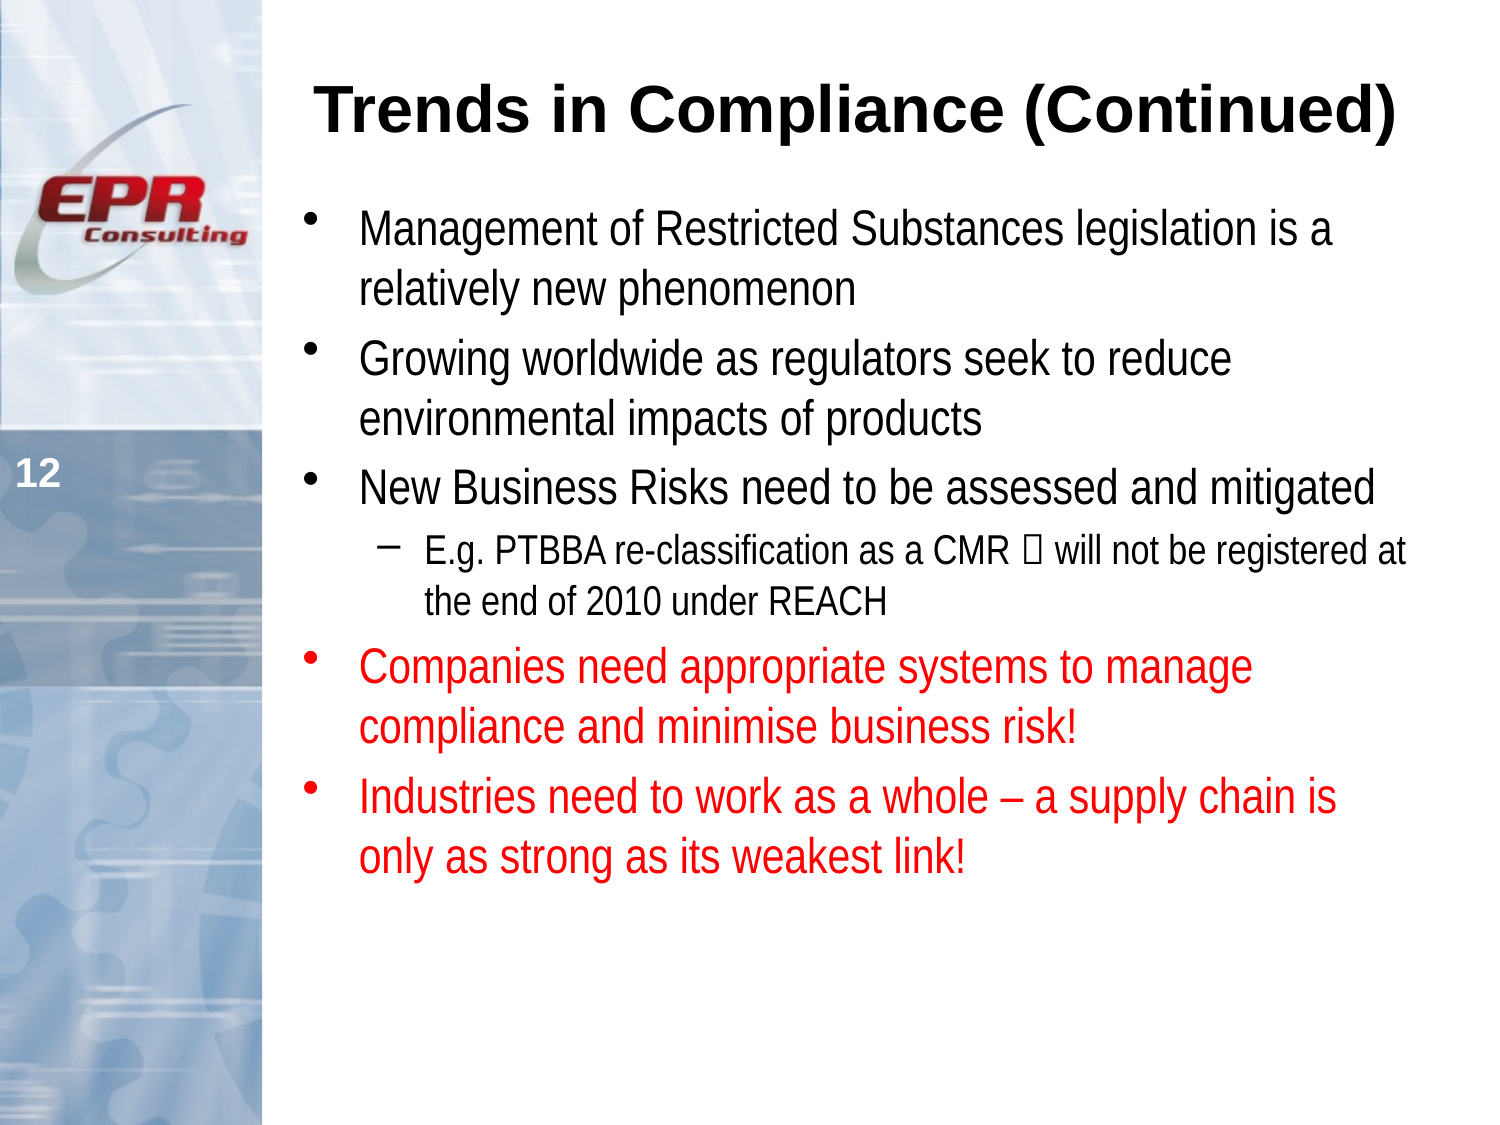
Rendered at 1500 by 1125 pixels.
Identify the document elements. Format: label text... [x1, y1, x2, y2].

list Management of Restricted Substances legislation is a relatively new phenomenon Growing worldwide as regulators seek to reduce environmental impacts of products New Business Risks need to be assessed and mitigated E.g. PTBBA re-classification as a CMR  will not be registered at the end of 2010 under REACH Companies need appropriate systems to manage compliance and minimise business risk! Industries need to work as a whole – a supply chain is only as strong as its weakest link! [287, 187, 1426, 1076]
title Trends in Compliance (Continued) [287, 24, 1426, 187]
picture [0, 0, 263, 1125]
